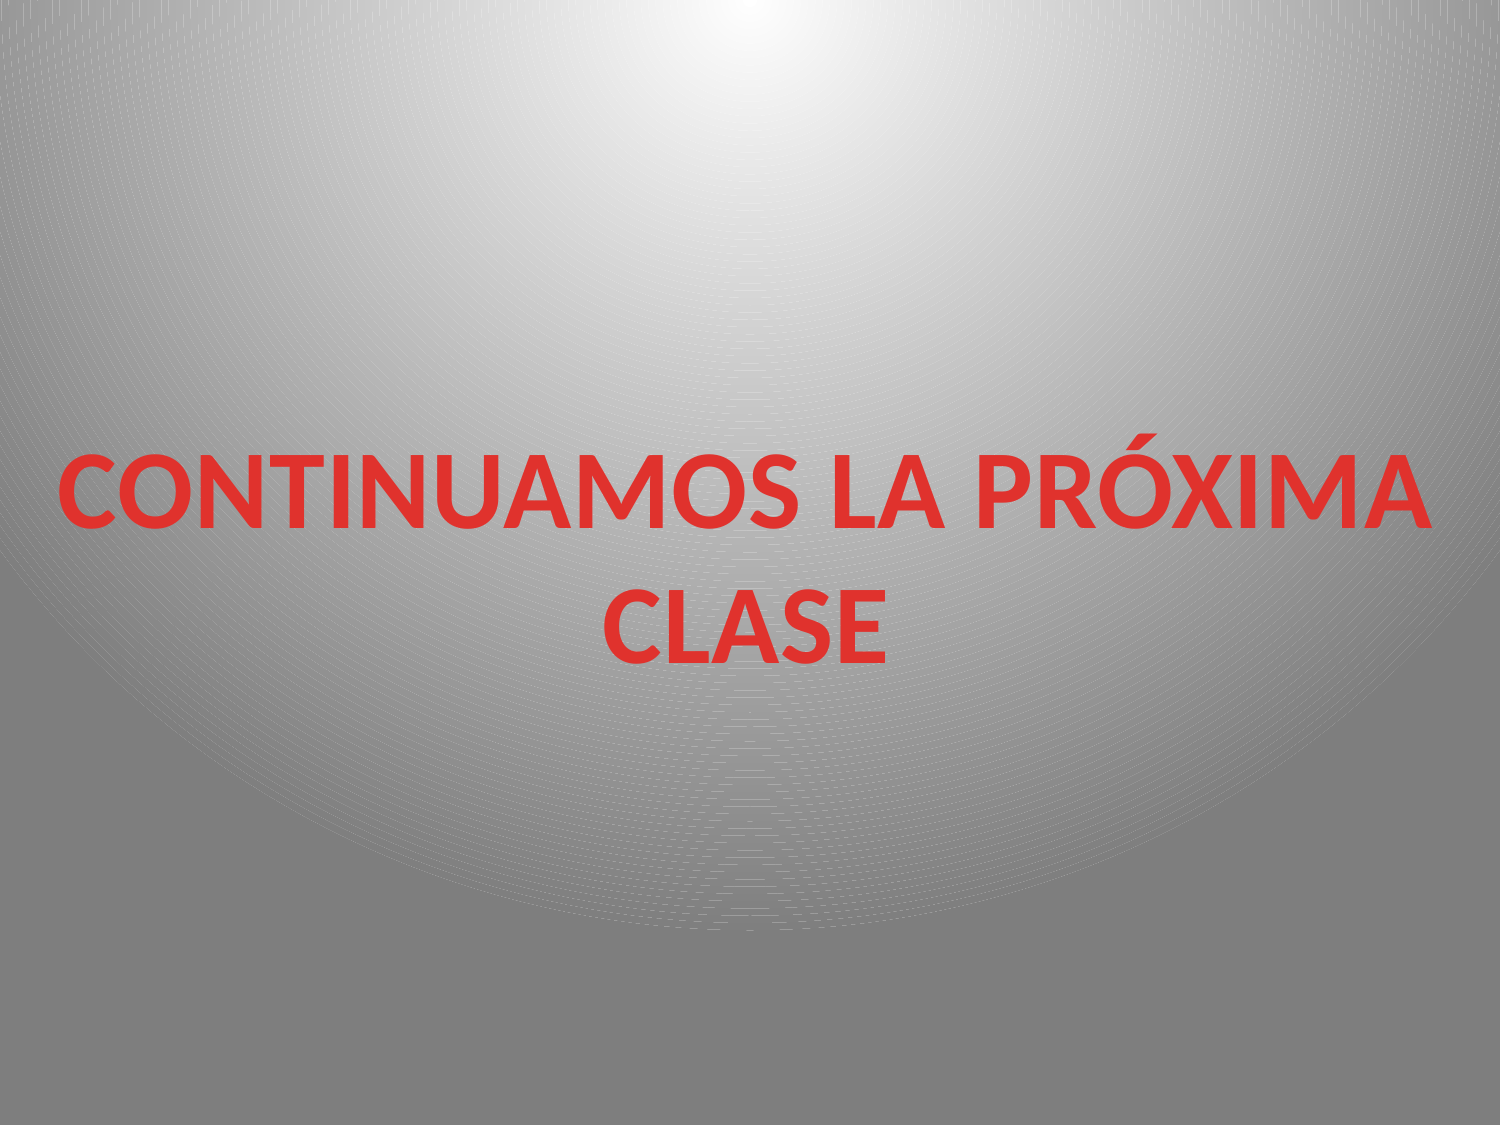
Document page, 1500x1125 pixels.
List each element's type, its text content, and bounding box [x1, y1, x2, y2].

text_box CONTINUAMOS LA PRÓXIMA CLASE [29, 408, 1464, 694]
